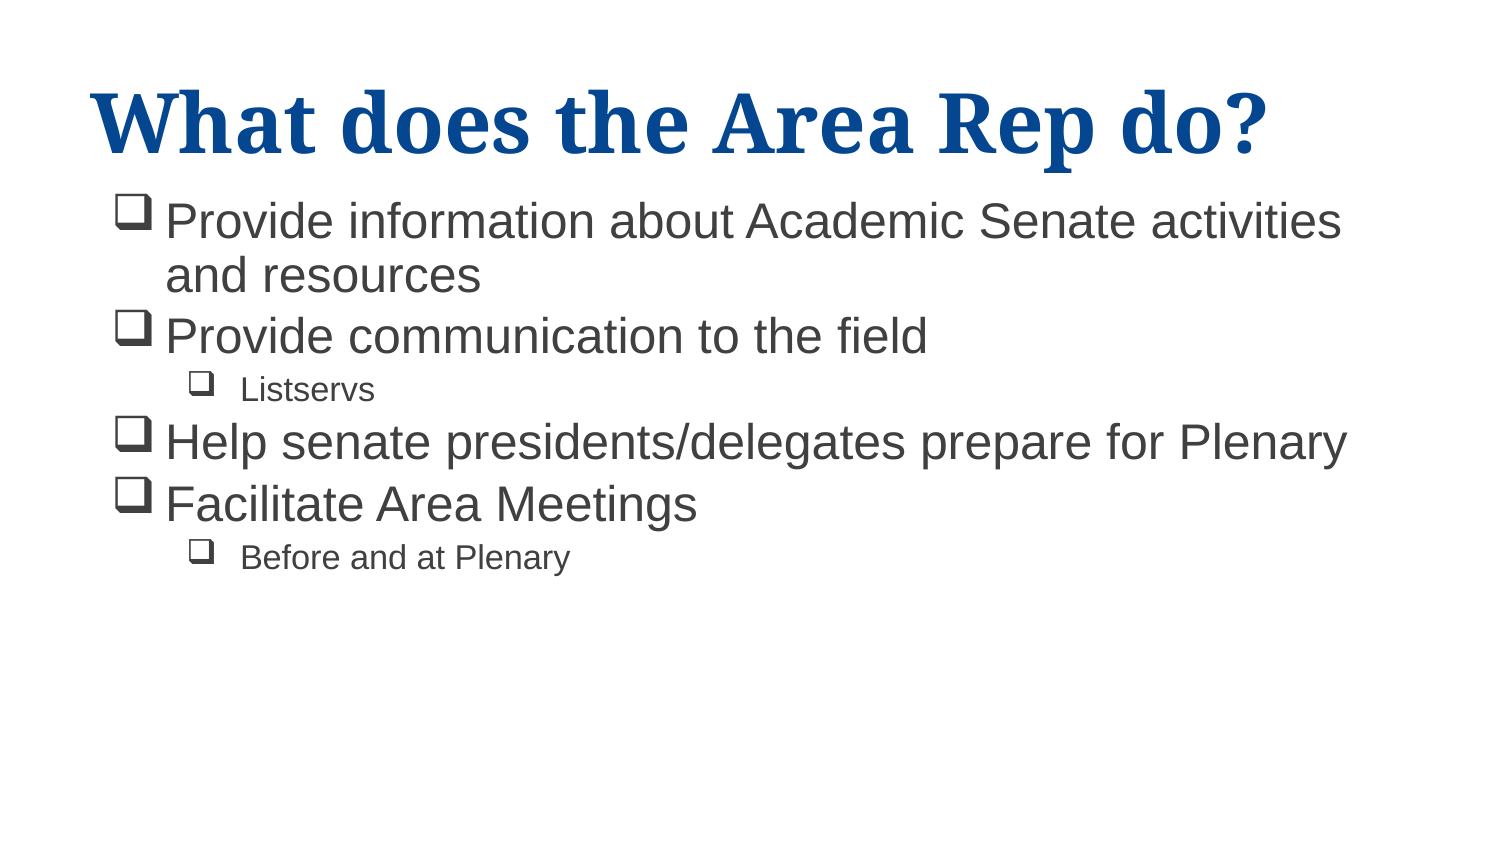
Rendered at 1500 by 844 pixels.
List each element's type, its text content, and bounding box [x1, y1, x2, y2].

title What does the Area Rep do? [75, 65, 1425, 187]
list Provide information about Academic Senate activities and resources Provide communication to the field Listservs Help senate presidents/delegates prepare for Plenary Facilitate Area Meetings Before and at Plenary [75, 187, 1425, 818]
